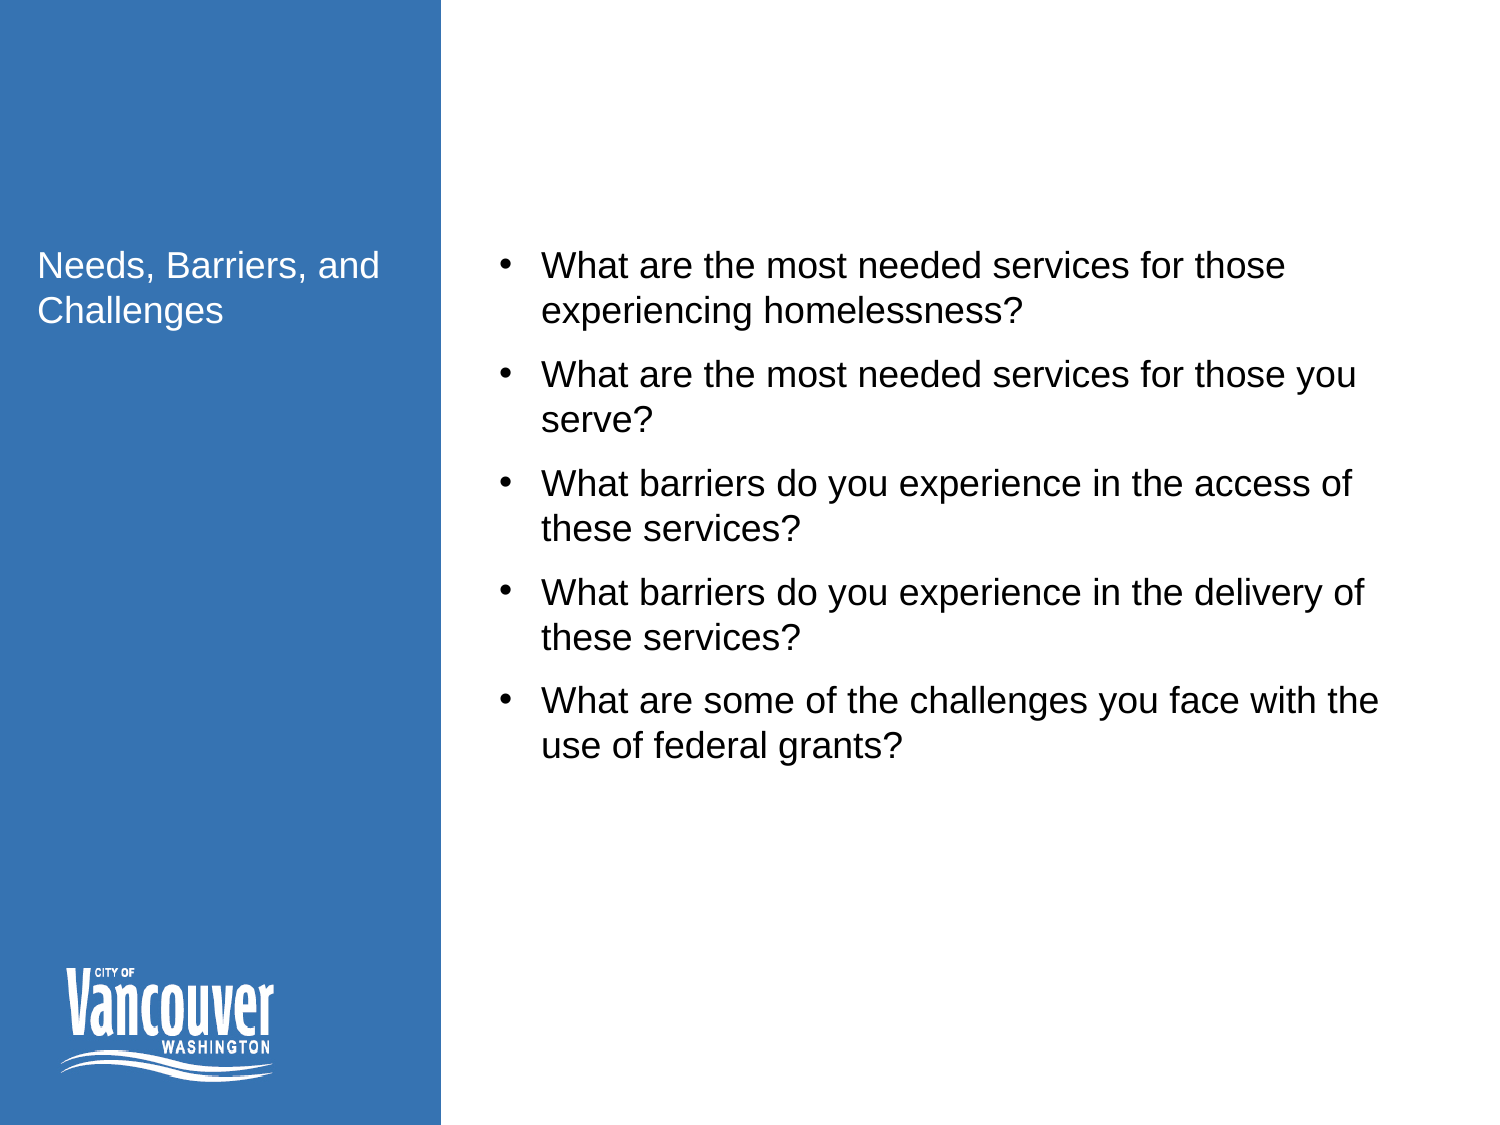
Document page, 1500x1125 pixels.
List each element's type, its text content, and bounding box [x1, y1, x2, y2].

text_box Needs, Barriers, and Challenges [37, 241, 413, 401]
picture [0, 0, 1500, 1125]
text_box What are the most needed services for those experiencing homelessness? What are the most needed services for those you serve? What barriers do you experience in the access of these services? What barriers do you experience in the delivery of these services? What are some of the challenges you face with the use of federal grants? [499, 241, 1441, 884]
